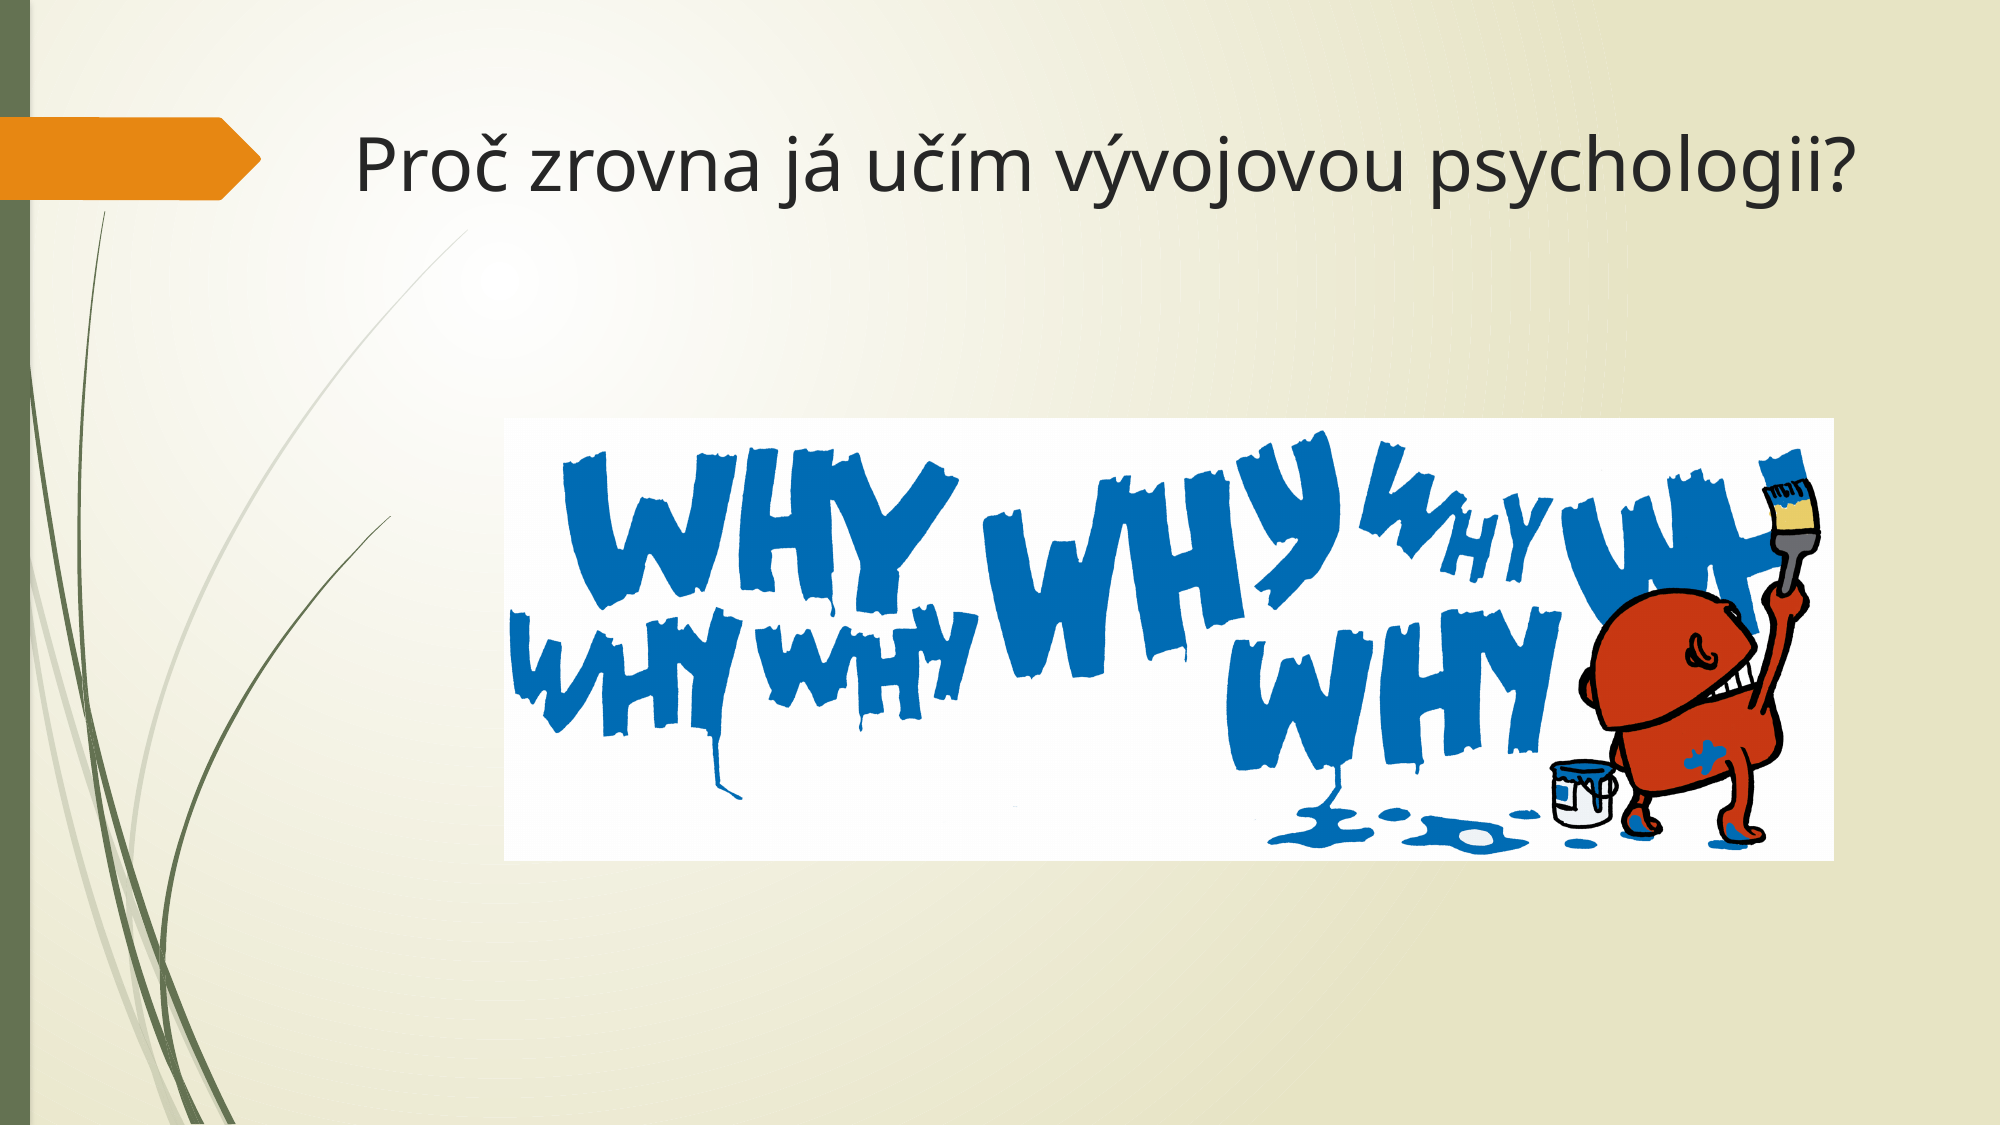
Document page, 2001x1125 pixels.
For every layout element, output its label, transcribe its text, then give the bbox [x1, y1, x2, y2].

picture [504, 418, 1834, 861]
title Proč zrovna já učím vývojovou psychologii? [338, 108, 2000, 346]
